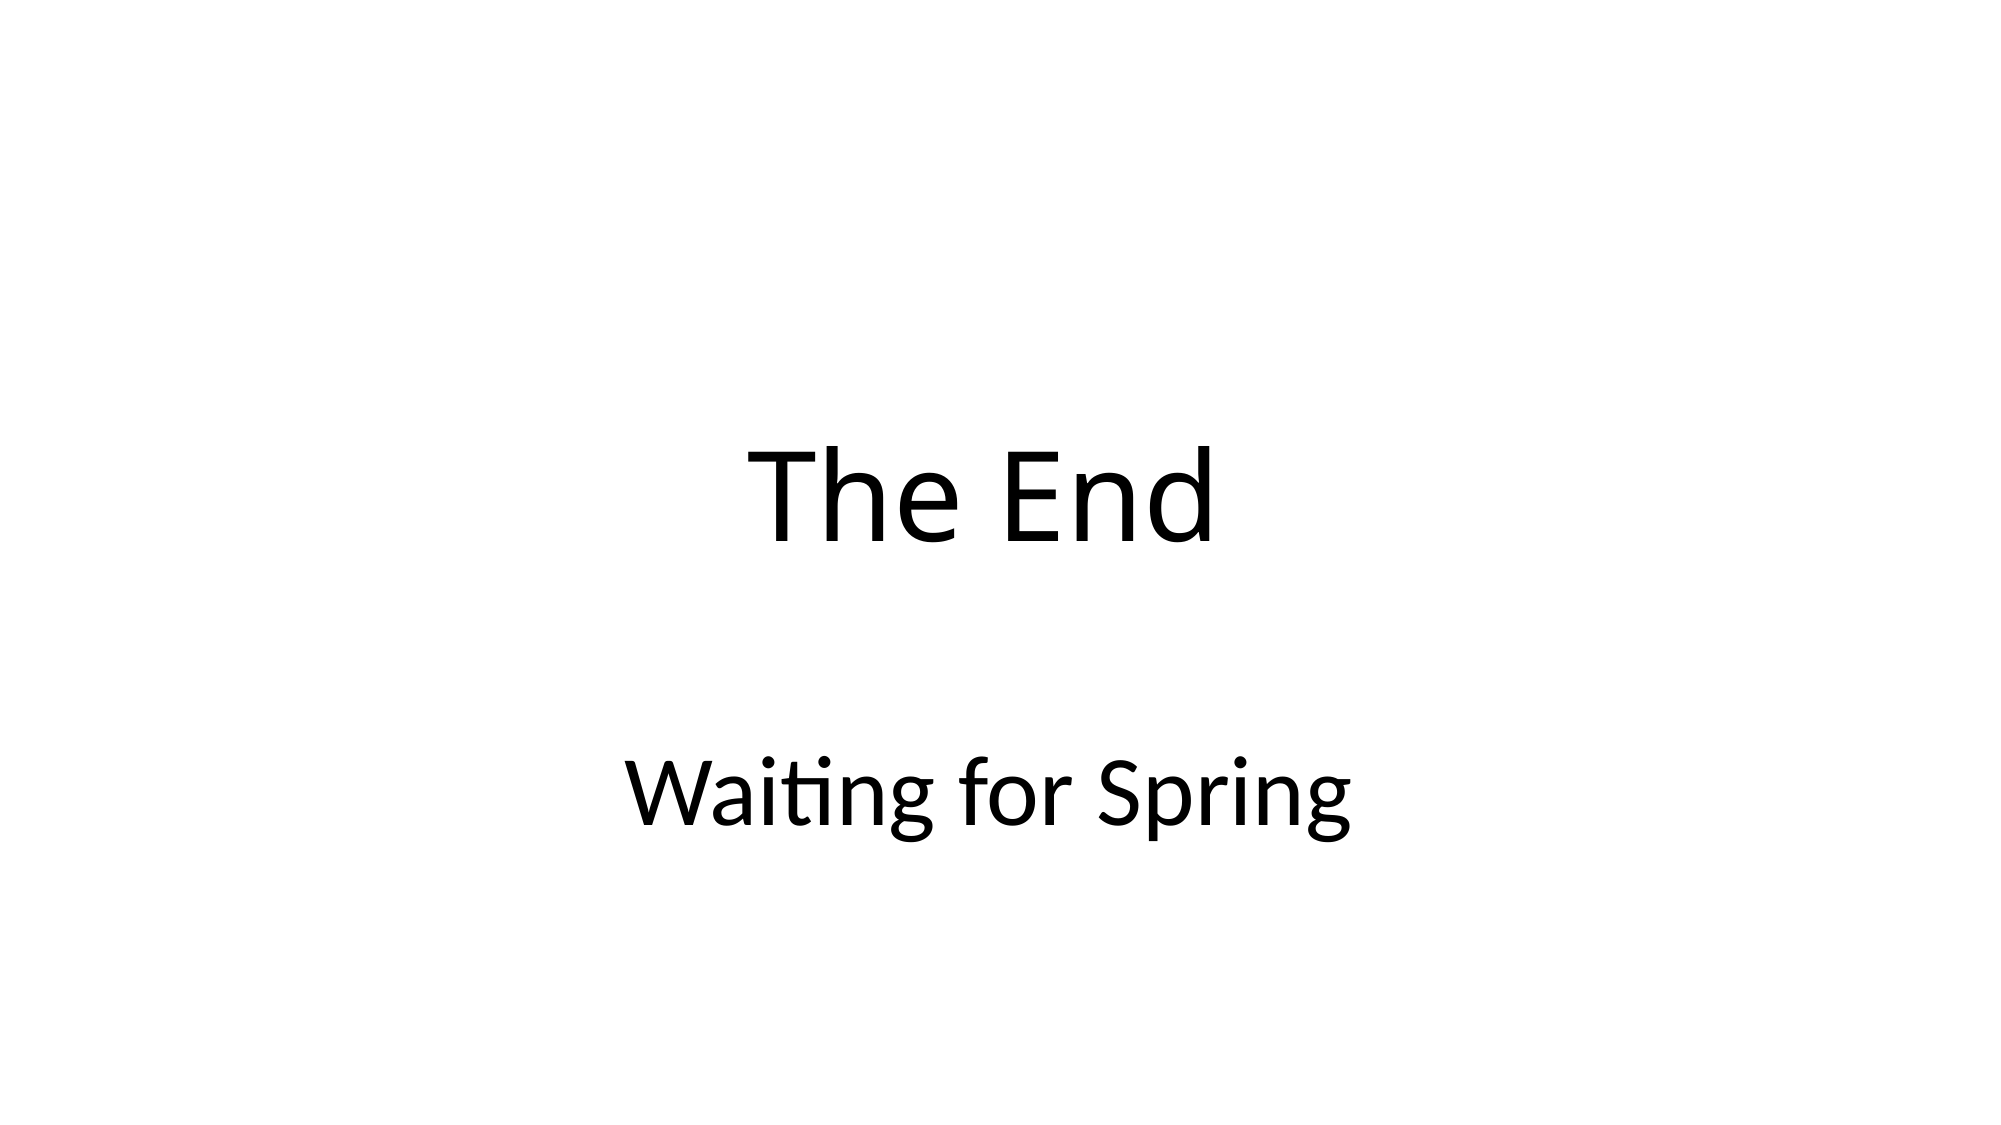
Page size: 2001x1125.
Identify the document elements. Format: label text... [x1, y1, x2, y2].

title The End [249, 184, 1750, 576]
subtitle Waiting for Spring [249, 590, 1750, 863]
